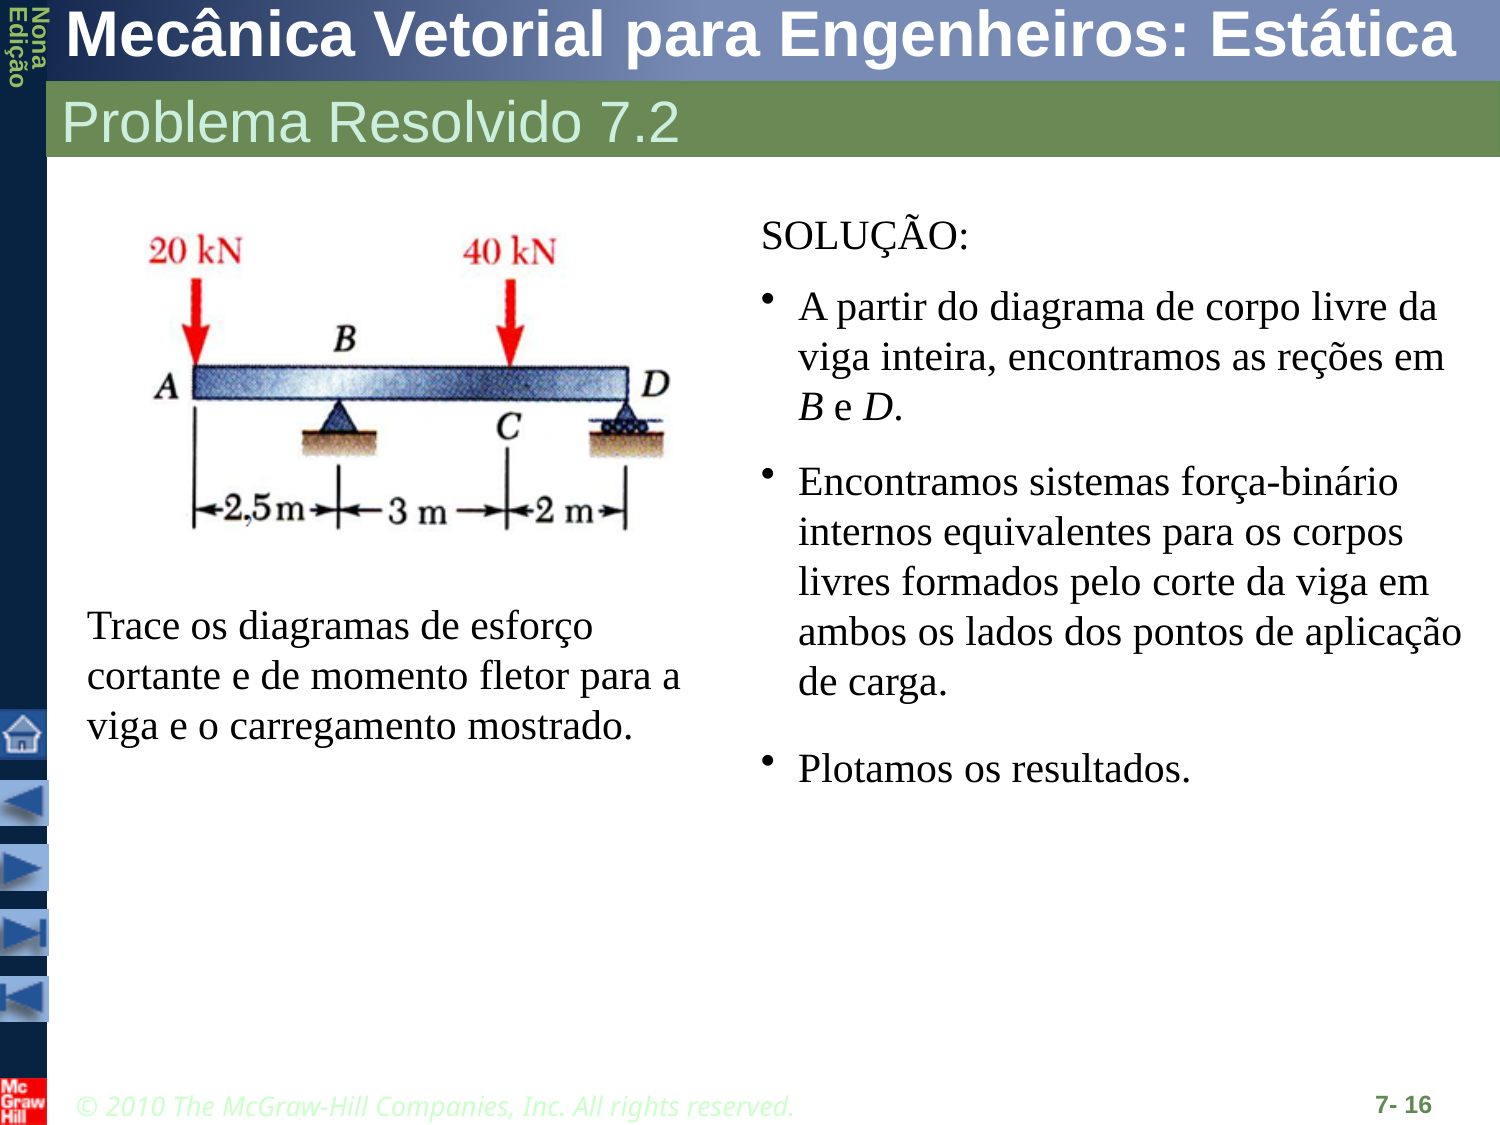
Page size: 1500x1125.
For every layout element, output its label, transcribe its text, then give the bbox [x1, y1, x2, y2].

picture [0, 909, 49, 956]
picture [0, 976, 49, 1022]
text_box Plotamos os resultados. [746, 733, 1460, 798]
picture [144, 232, 674, 536]
text_box Trace os diagramas de esforço cortante e de momento fletor para a viga e o carregamento mostrado. [72, 590, 750, 756]
picture [0, 780, 49, 826]
text_box Encontramos sistemas força-binário internos equivalentes para os corpos livres formados pelo corte da viga em ambos os lados dos pontos de aplicação de carga. [746, 446, 1500, 712]
slide_number 7- 16 [1304, 1080, 1455, 1119]
title Problema Resolvido 7.2 [46, 81, 1500, 157]
picture [0, 844, 49, 891]
text_box SOLUÇÃO: A partir do diagrama de corpo livre da viga inteira, encontramos as reções em B e D. [746, 200, 1467, 437]
picture [0, 1078, 47, 1125]
picture [0, 709, 47, 760]
